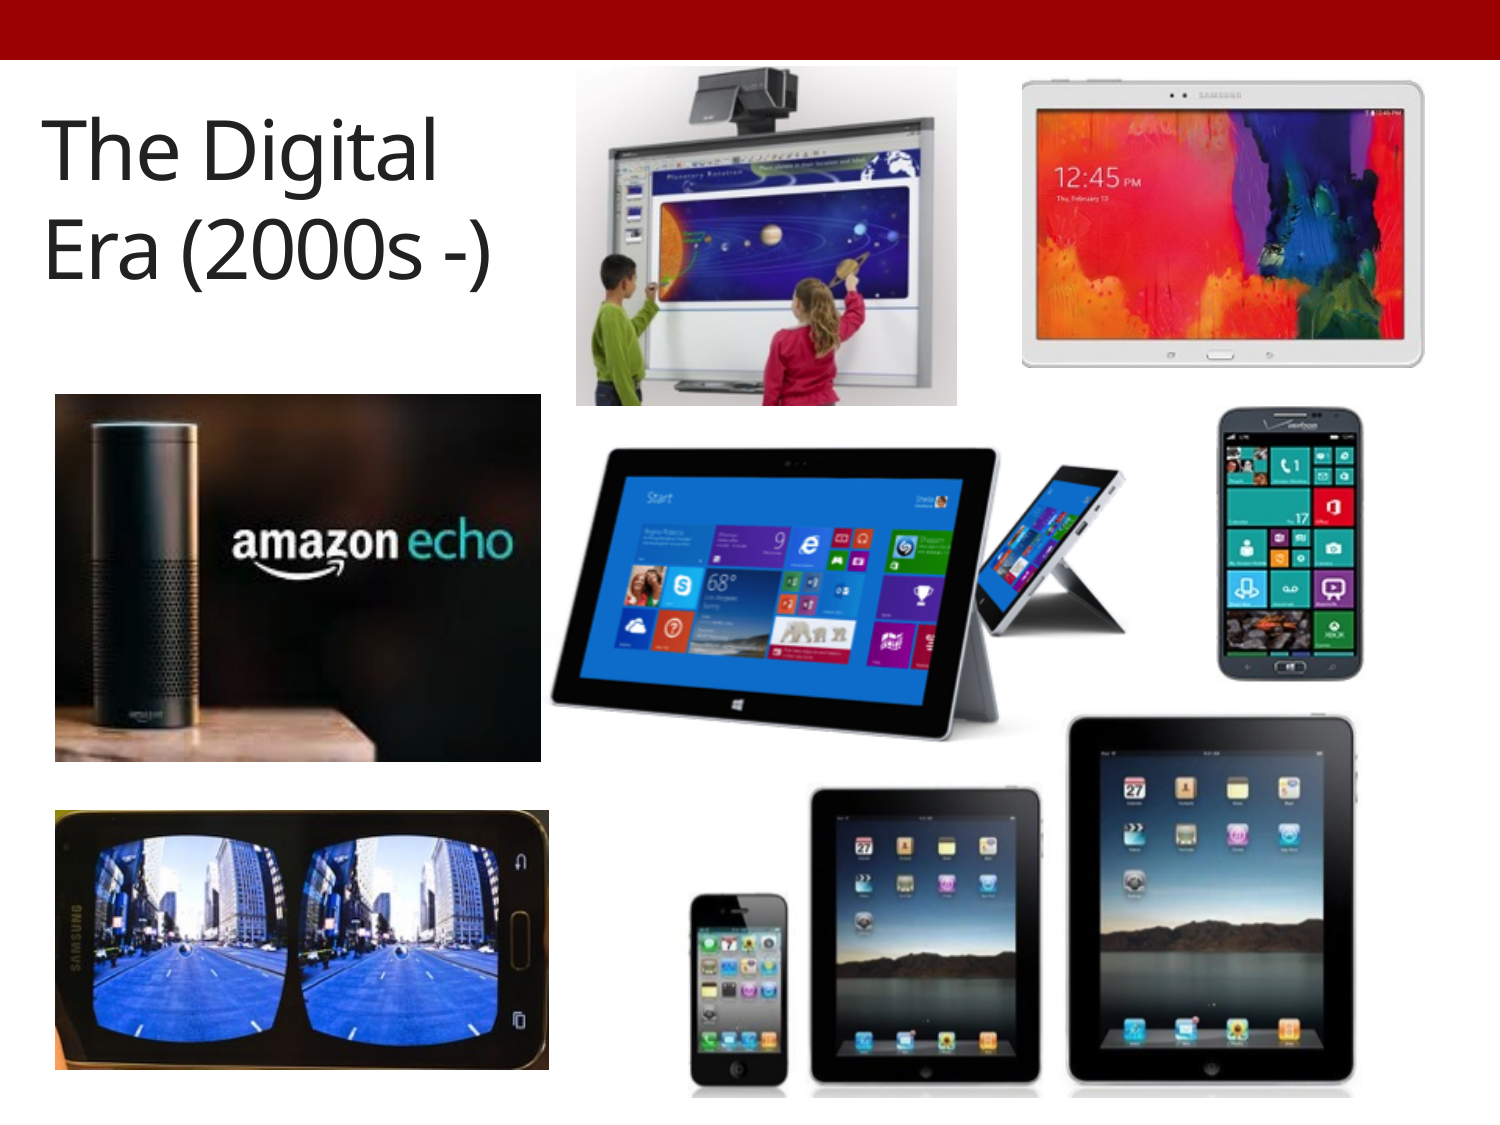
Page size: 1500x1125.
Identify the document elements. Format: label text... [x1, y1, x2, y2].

picture [54, 810, 549, 1071]
picture [1215, 405, 1366, 687]
picture [1022, 75, 1426, 368]
title The Digital Era (2000s -) [26, 76, 522, 318]
picture [54, 394, 1366, 1098]
picture [576, 66, 957, 407]
